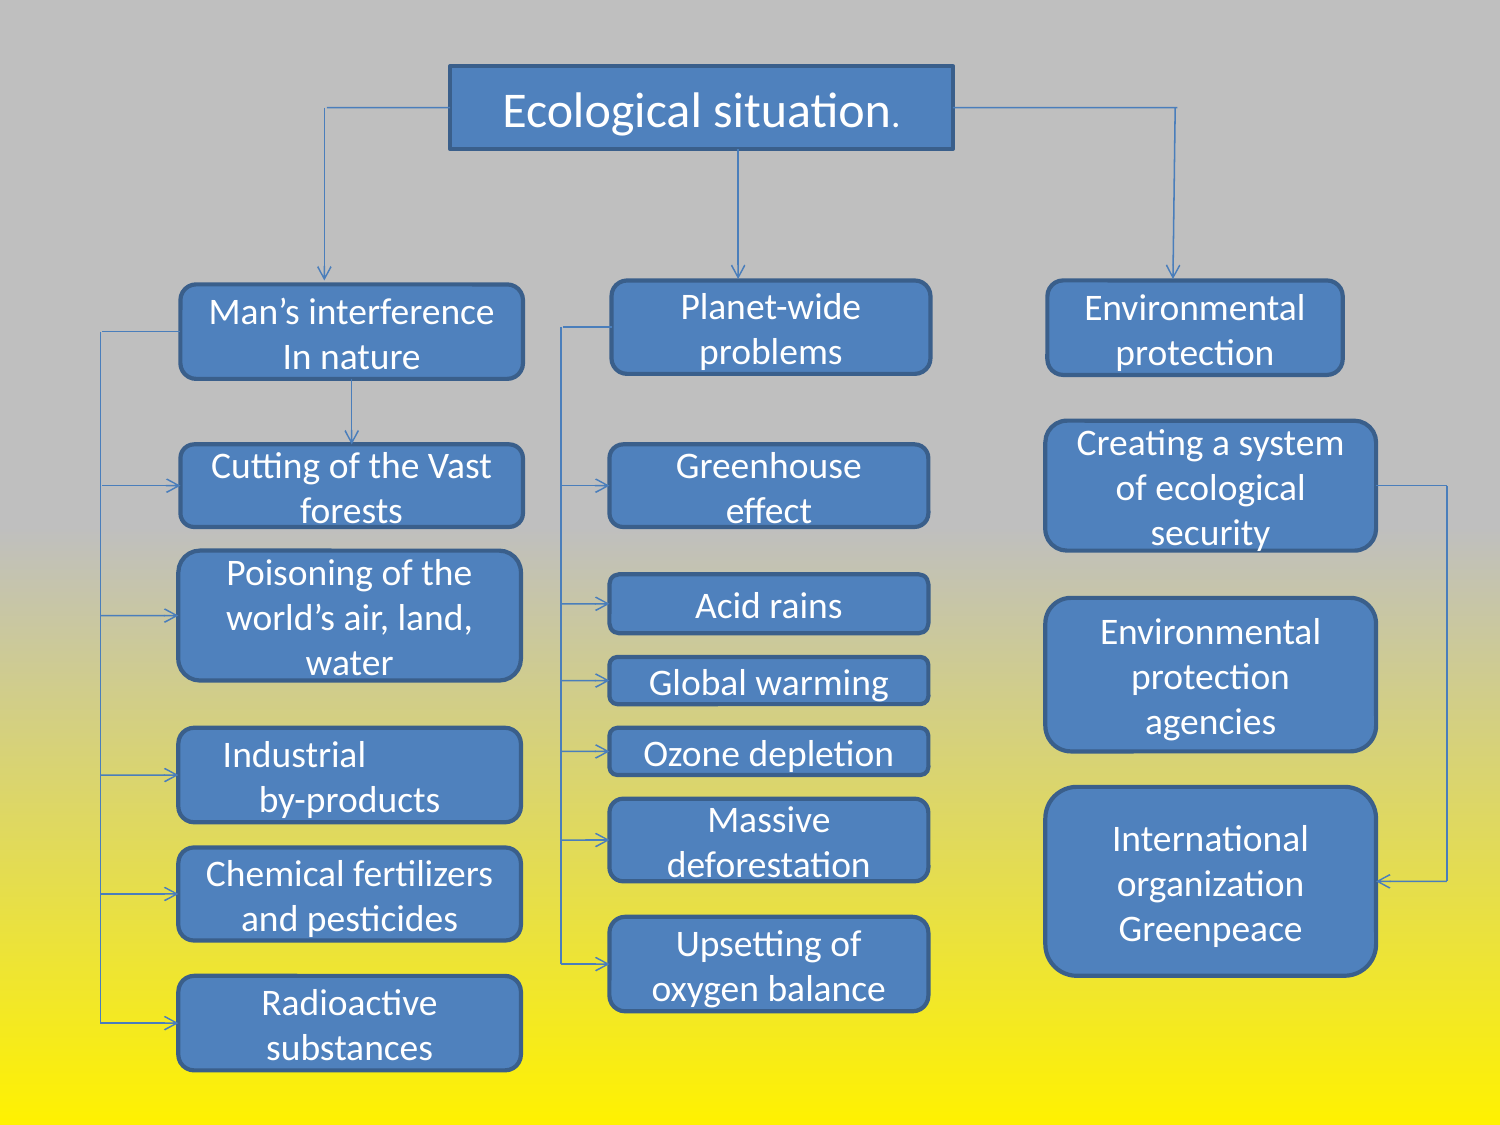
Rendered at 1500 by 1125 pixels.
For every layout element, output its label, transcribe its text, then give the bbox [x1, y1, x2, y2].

text_box Cutting of the Vast forests [178, 442, 526, 530]
text_box Industrial by-products [176, 725, 524, 825]
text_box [1172, 107, 1176, 280]
text_box Global warming [607, 654, 931, 707]
text_box Ecological situation. [448, 64, 955, 151]
text_box Radioactive substances [176, 973, 524, 1073]
text_box Greenhouse effect [607, 442, 931, 530]
text_box Planet-wide problems [609, 278, 933, 376]
text_box Creating a system of ecological security [1043, 418, 1379, 553]
text_box Ozone depletion [607, 725, 931, 778]
text_box Acid rains [607, 572, 931, 636]
text_box Poisoning of the world’s air, land, water [176, 548, 524, 683]
text_box International organization Greenpeace [1043, 784, 1379, 978]
text_box Chemical fertilizers and pesticides [176, 845, 524, 943]
text_box Upsetting of oxygen balance [607, 914, 931, 1014]
text_box Environmental protection [1045, 278, 1345, 378]
text_box Massive deforestation [607, 796, 931, 884]
text_box Man’s interference In nature [178, 282, 526, 381]
text_box Environmental protection agencies [1043, 595, 1379, 754]
